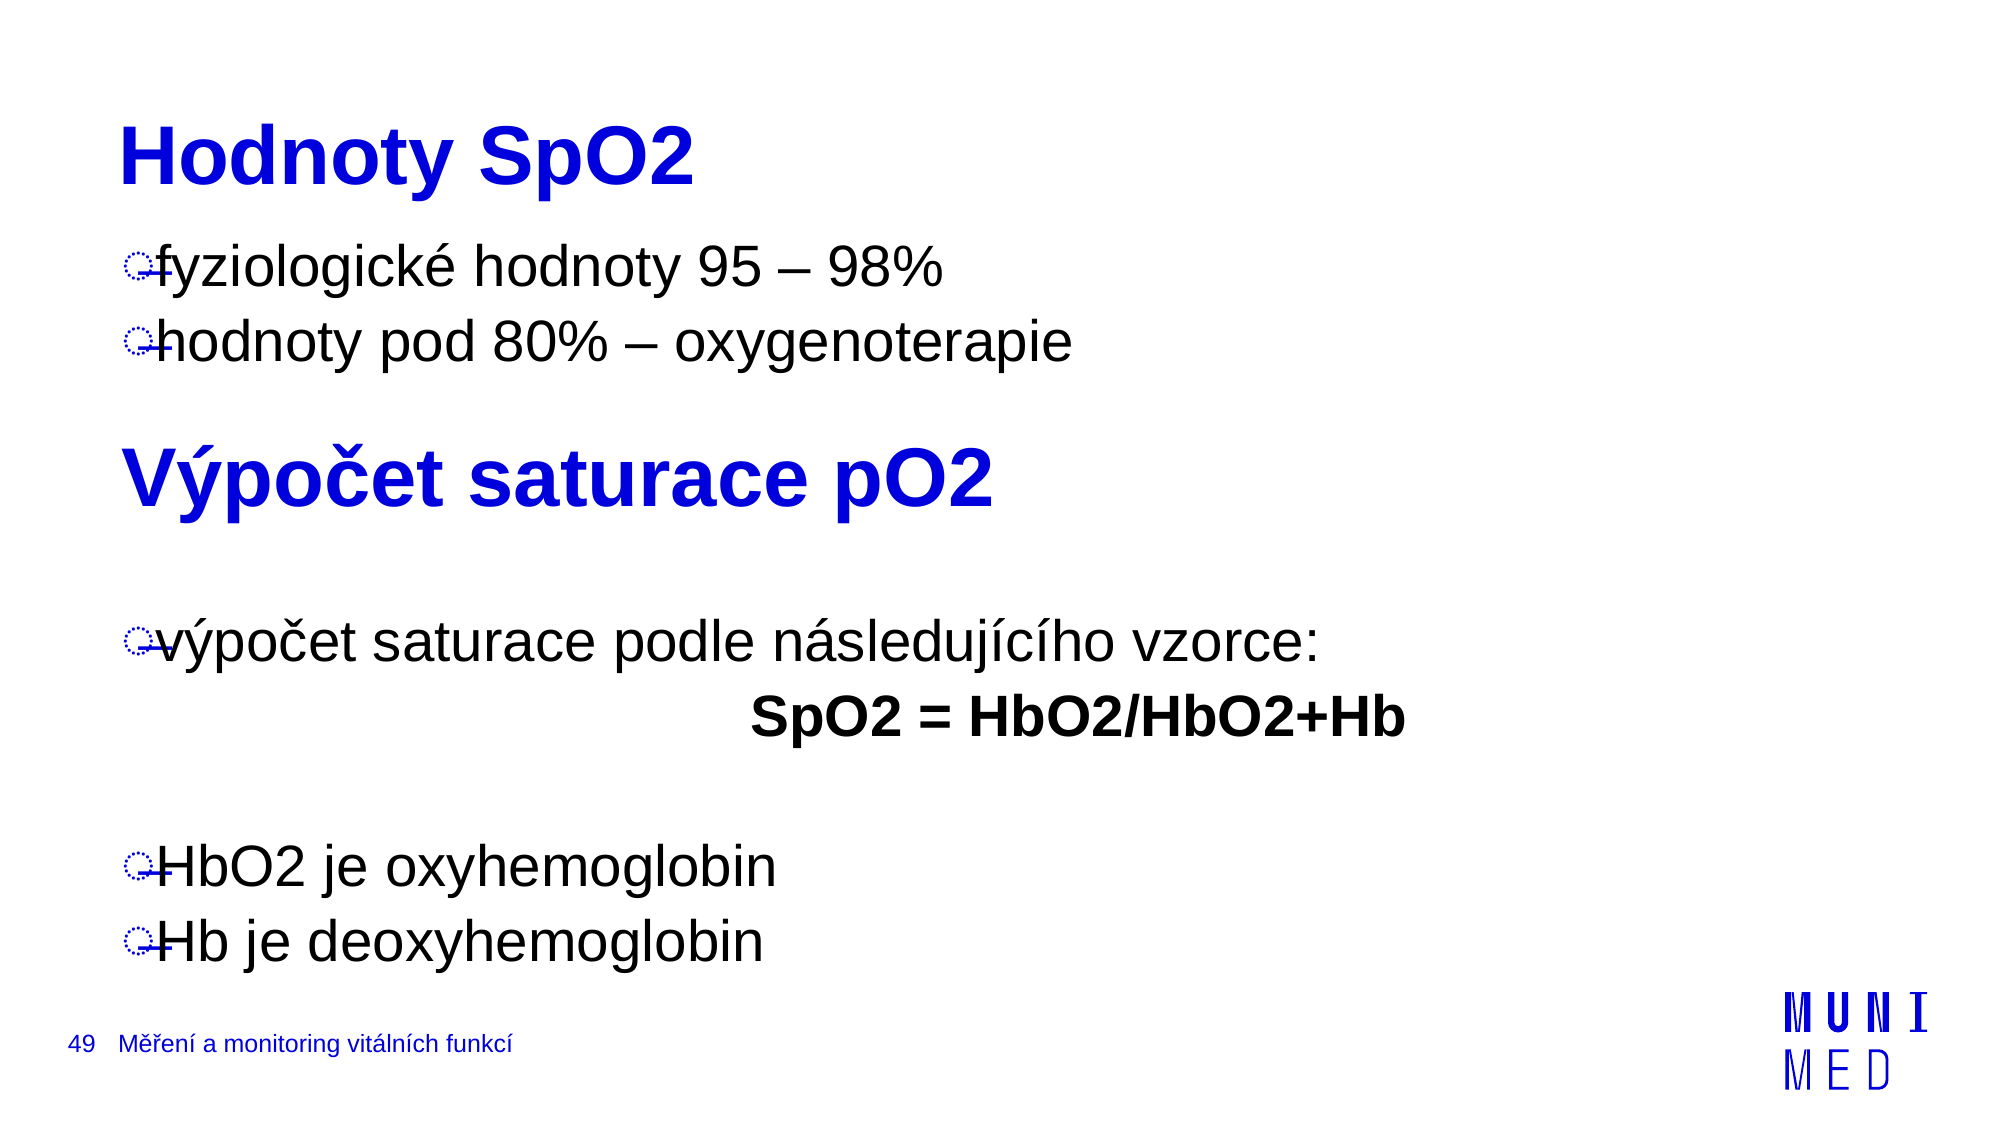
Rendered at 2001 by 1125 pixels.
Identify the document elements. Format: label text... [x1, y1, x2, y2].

slide_number 49 [67, 1021, 110, 1063]
list fyziologické hodnoty 95 – 98% hodnoty pod 80% – oxygenoterapie Výpočet saturace pO2 výpočet saturace podle následujícího vzorce: SpO2 = HbO2/HbO2+Hb HbO2 je oxyhemoglobin Hb je deoxyhemoglobin [109, 222, 1874, 903]
footer Měření a monitoring vitálních funkcí [118, 1021, 1418, 1063]
title Hodnoty SpO2 [118, 118, 1883, 193]
